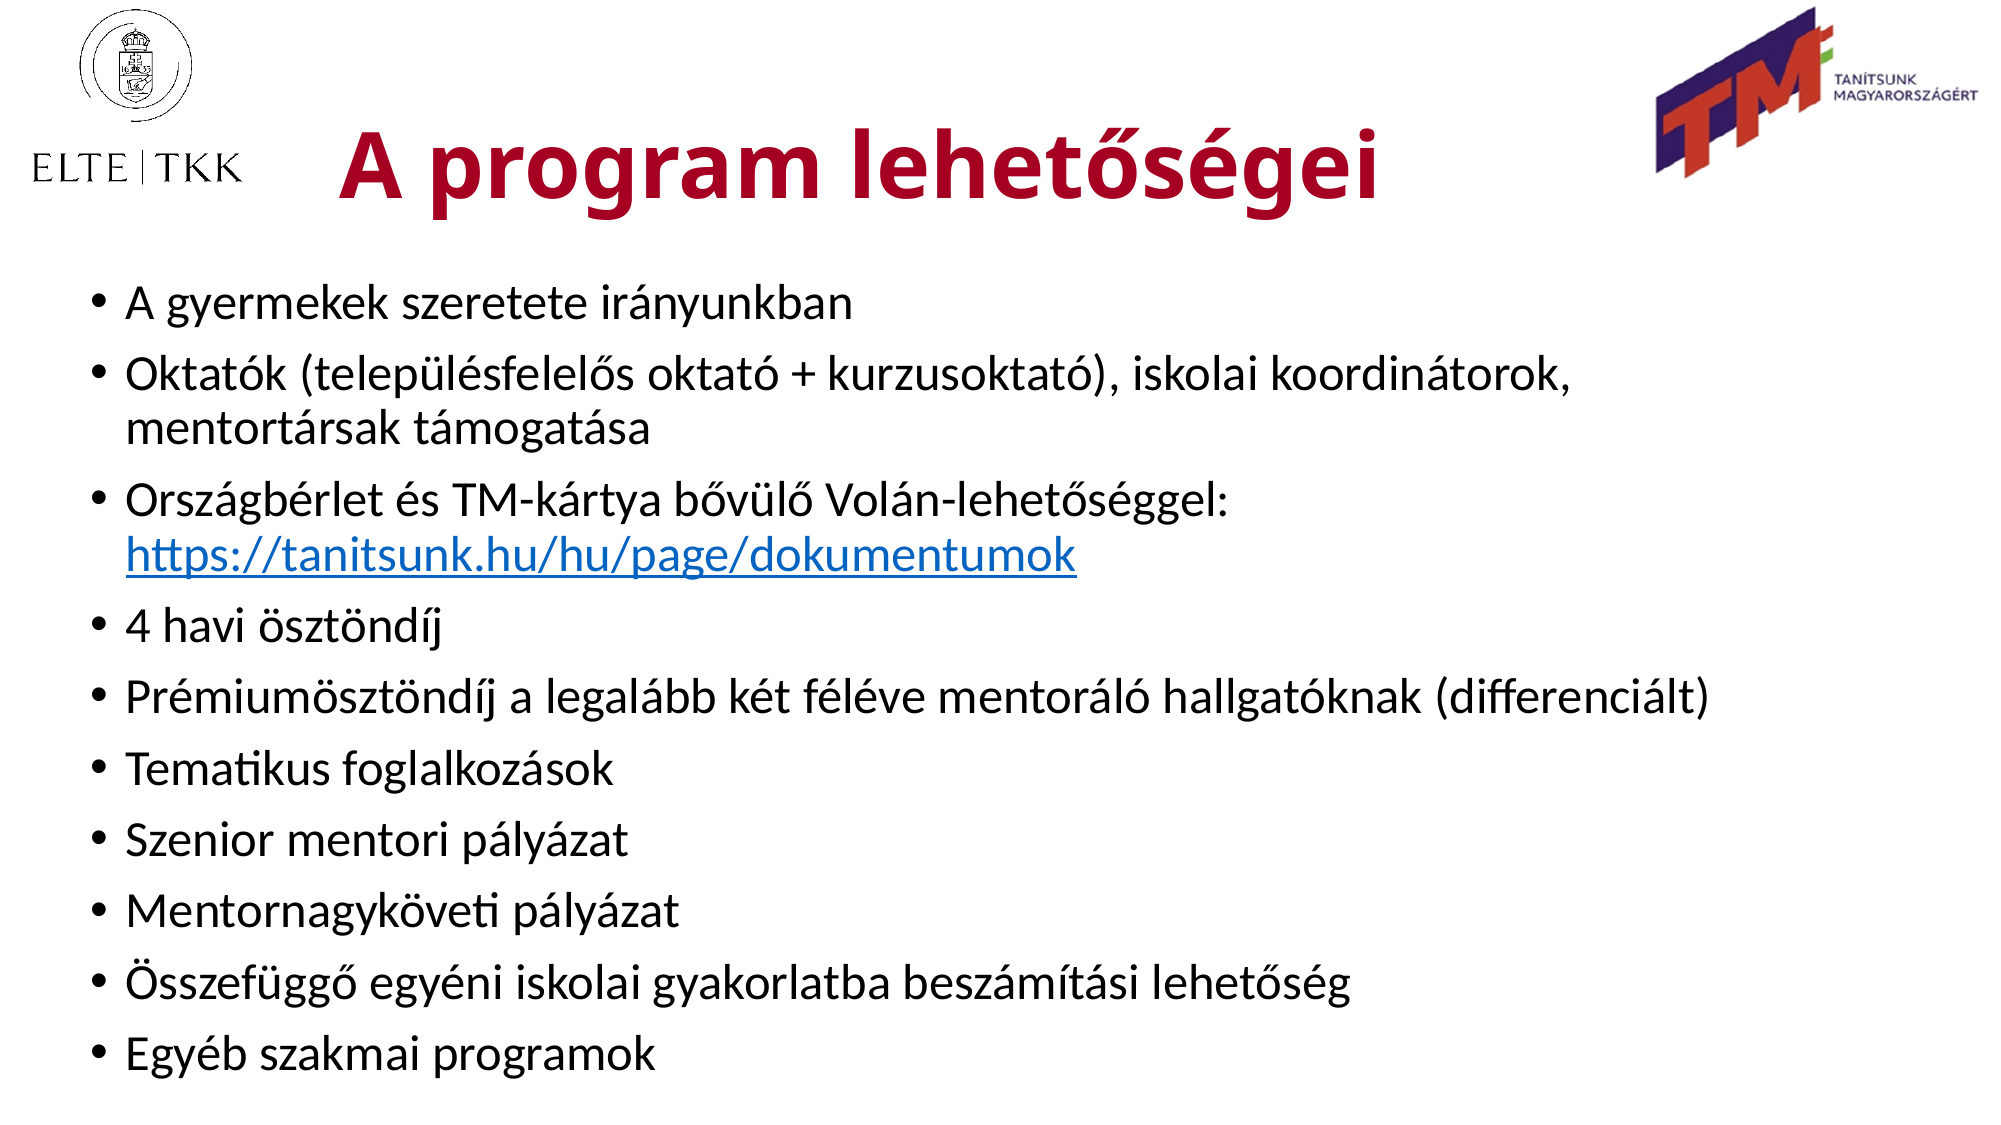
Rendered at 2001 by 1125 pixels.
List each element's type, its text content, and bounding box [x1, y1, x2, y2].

picture [0, 0, 316, 189]
title A program lehetőségei [324, 59, 1863, 267]
list A gyermekek szeretete irányunkban Oktatók (településfelelős oktató + kurzusoktató), iskolai koordinátorok, mentortársak támogatása Országbérlet és TM-kártya bővülő Volán-lehetőséggel: https://tanitsunk.hu/hu/page/dokumentumok 4 havi ösztöndíj Prémiumösztöndíj a legalább két féléve mentoráló hallgatóknak (differenciált) Tematikus foglalkozások Szenior mentori pályázat Mentornagyköveti pályázat Összefüggő egyéni iskolai gyakorlatba beszámítási lehetőség Egyéb szakmai programok [75, 267, 1863, 1093]
picture [1633, 0, 2000, 189]
